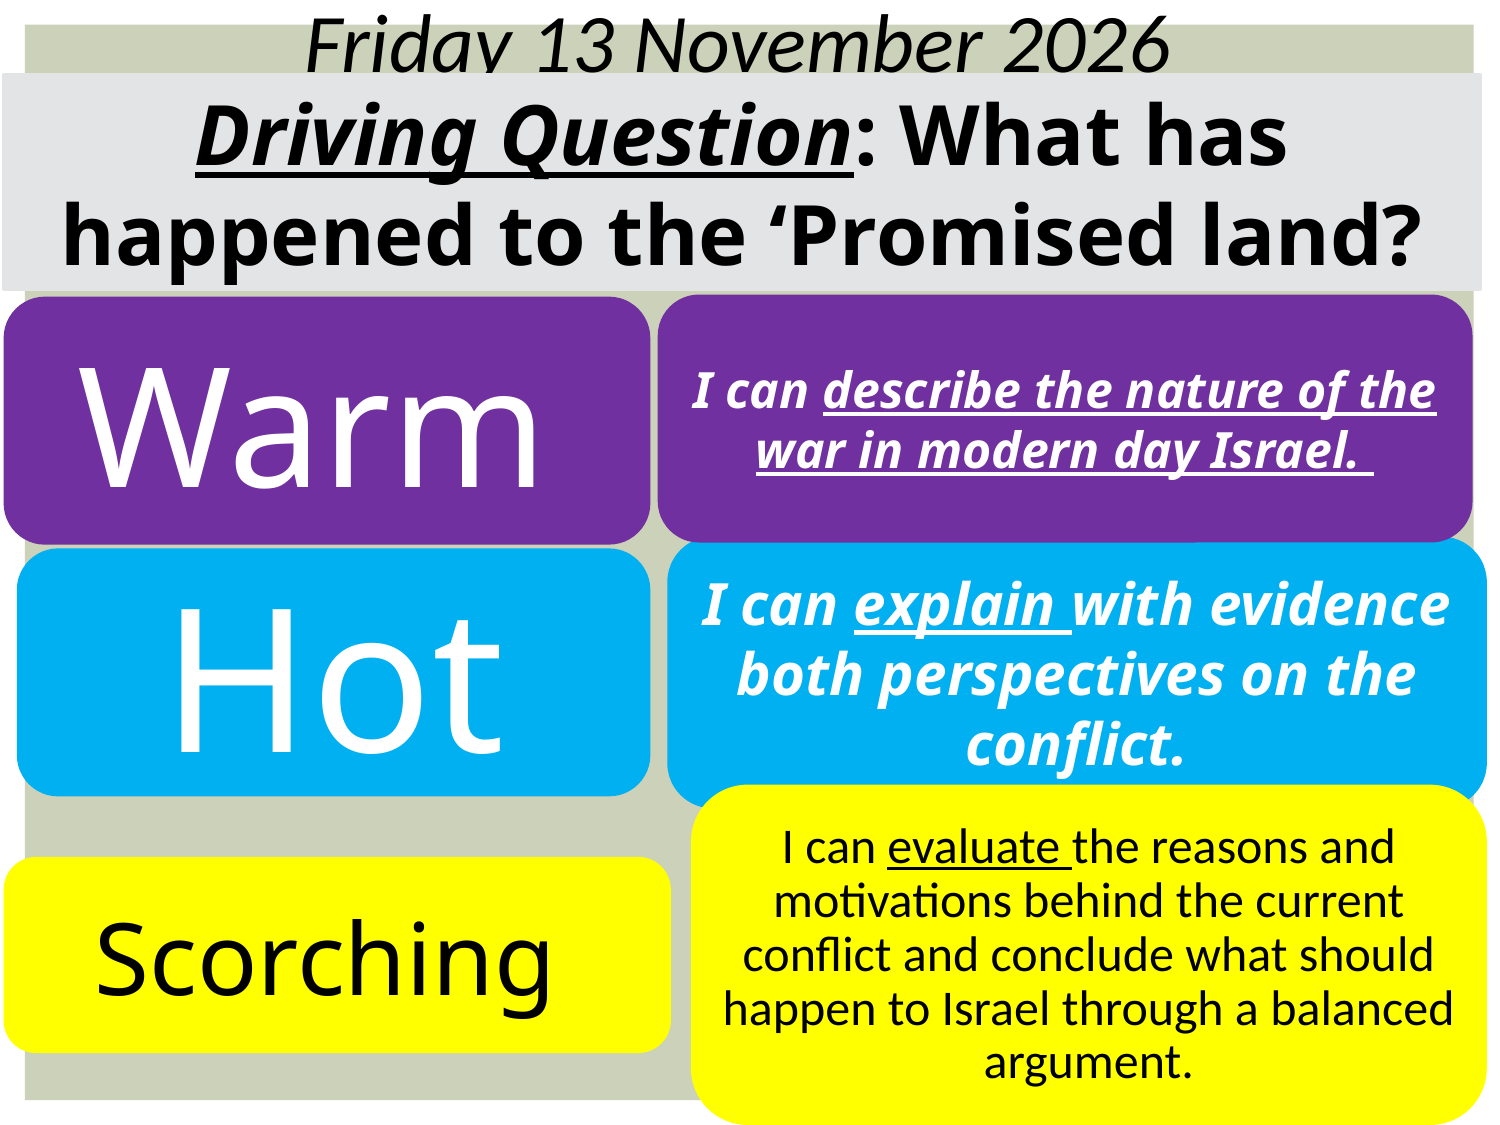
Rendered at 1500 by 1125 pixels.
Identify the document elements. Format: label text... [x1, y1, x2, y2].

text_box Scorching [2, 855, 673, 1055]
text_box Warm [2, 295, 652, 547]
text_box I can evaluate the reasons and motivations behind the current conflict and conclude what should happen to Israel through a balanced argument. [689, 783, 1489, 1125]
text_box Driving Question: What has happened to the ‘Promised land? [2, 73, 1482, 291]
text_box Hot [15, 547, 652, 798]
text_box Tuesday, 15 March 2016 [289, 9, 1405, 70]
text_box I can describe the nature of the war in modern day Israel. [656, 292, 1475, 545]
text_box I can explain with evidence both perspectives on the conflict. [665, 537, 1489, 808]
